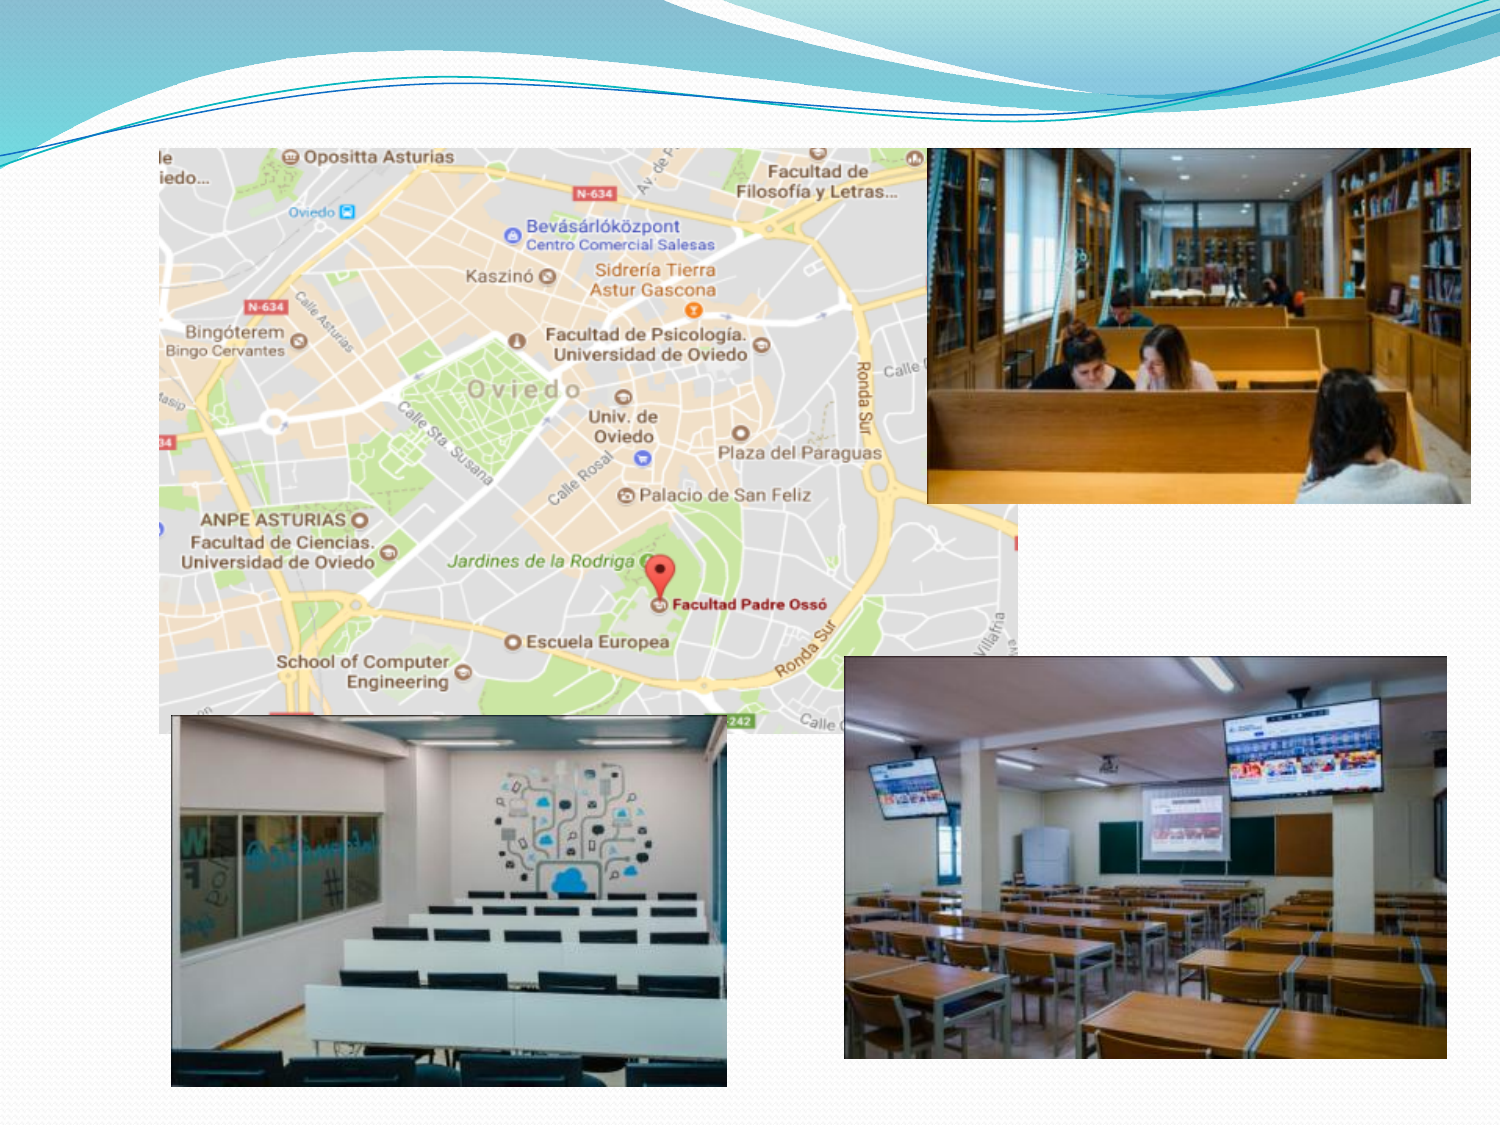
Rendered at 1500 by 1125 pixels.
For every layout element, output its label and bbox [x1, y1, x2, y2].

picture [159, 148, 1471, 1087]
